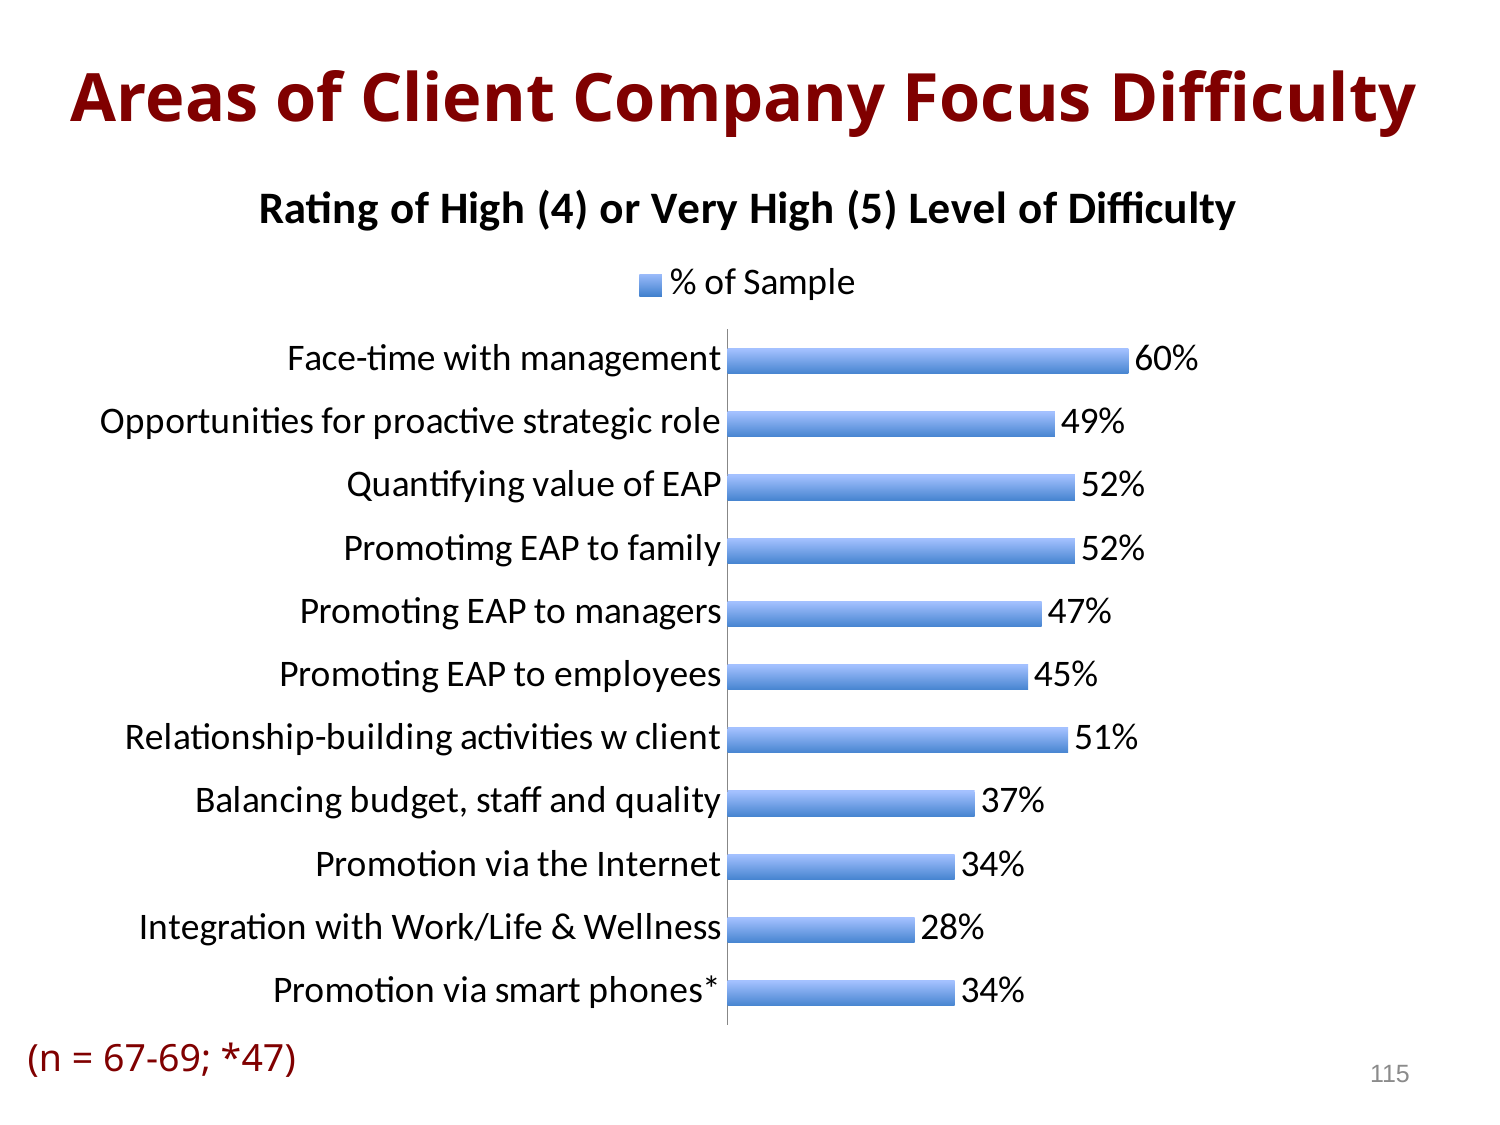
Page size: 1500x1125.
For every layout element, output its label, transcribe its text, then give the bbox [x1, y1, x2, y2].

chart [72, 149, 1423, 1043]
text_box (n = 67-69; *47) [12, 1026, 311, 1087]
slide_number 115 [1074, 1050, 1425, 1103]
title Areas of Client Company Focus Difficulty [24, 1, 1463, 189]
